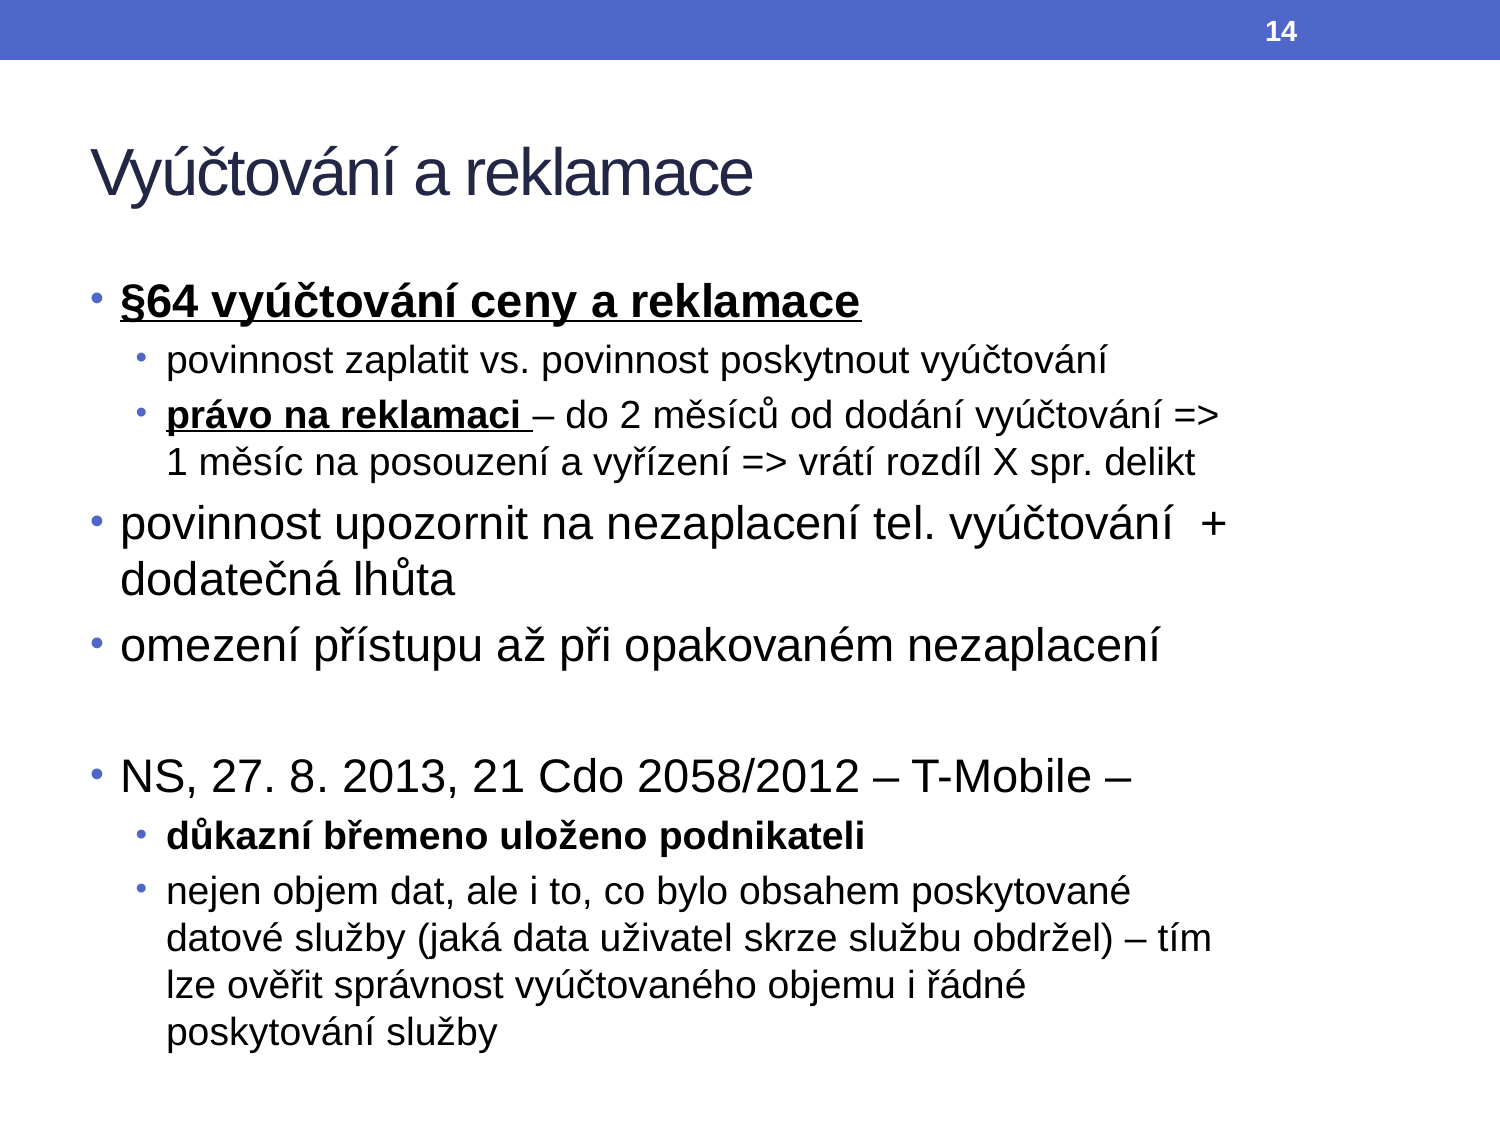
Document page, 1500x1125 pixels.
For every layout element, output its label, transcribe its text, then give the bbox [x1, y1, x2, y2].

slide_number 14 [1250, 3, 1425, 57]
list §64 vyúčtování ceny a reklamace povinnost zaplatit vs. povinnost poskytnout vyúčtování právo na reklamaci – do 2 měsíců od dodání vyúčtování => 1 měsíc na posouzení a vyřízení => vrátí rozdíl X spr. delikt povinnost upozornit na nezaplacení tel. vyúčtování + dodatečná lhůta omezení přístupu až při opakovaném nezaplacení NS, 27. 8. 2013, 21 Cdo 2058/2012 – T-Mobile – důkazní břemeno uloženo podnikateli nejen objem dat, ale i to, co bylo obsahem poskytované datové služby (jaká data uživatel skrze službu obdržel) – tím lze ověřit správnost vyúčtovaného objemu i řádné poskytování služby [75, 262, 1258, 1071]
title Vyúčtování a reklamace [75, 87, 1425, 250]
